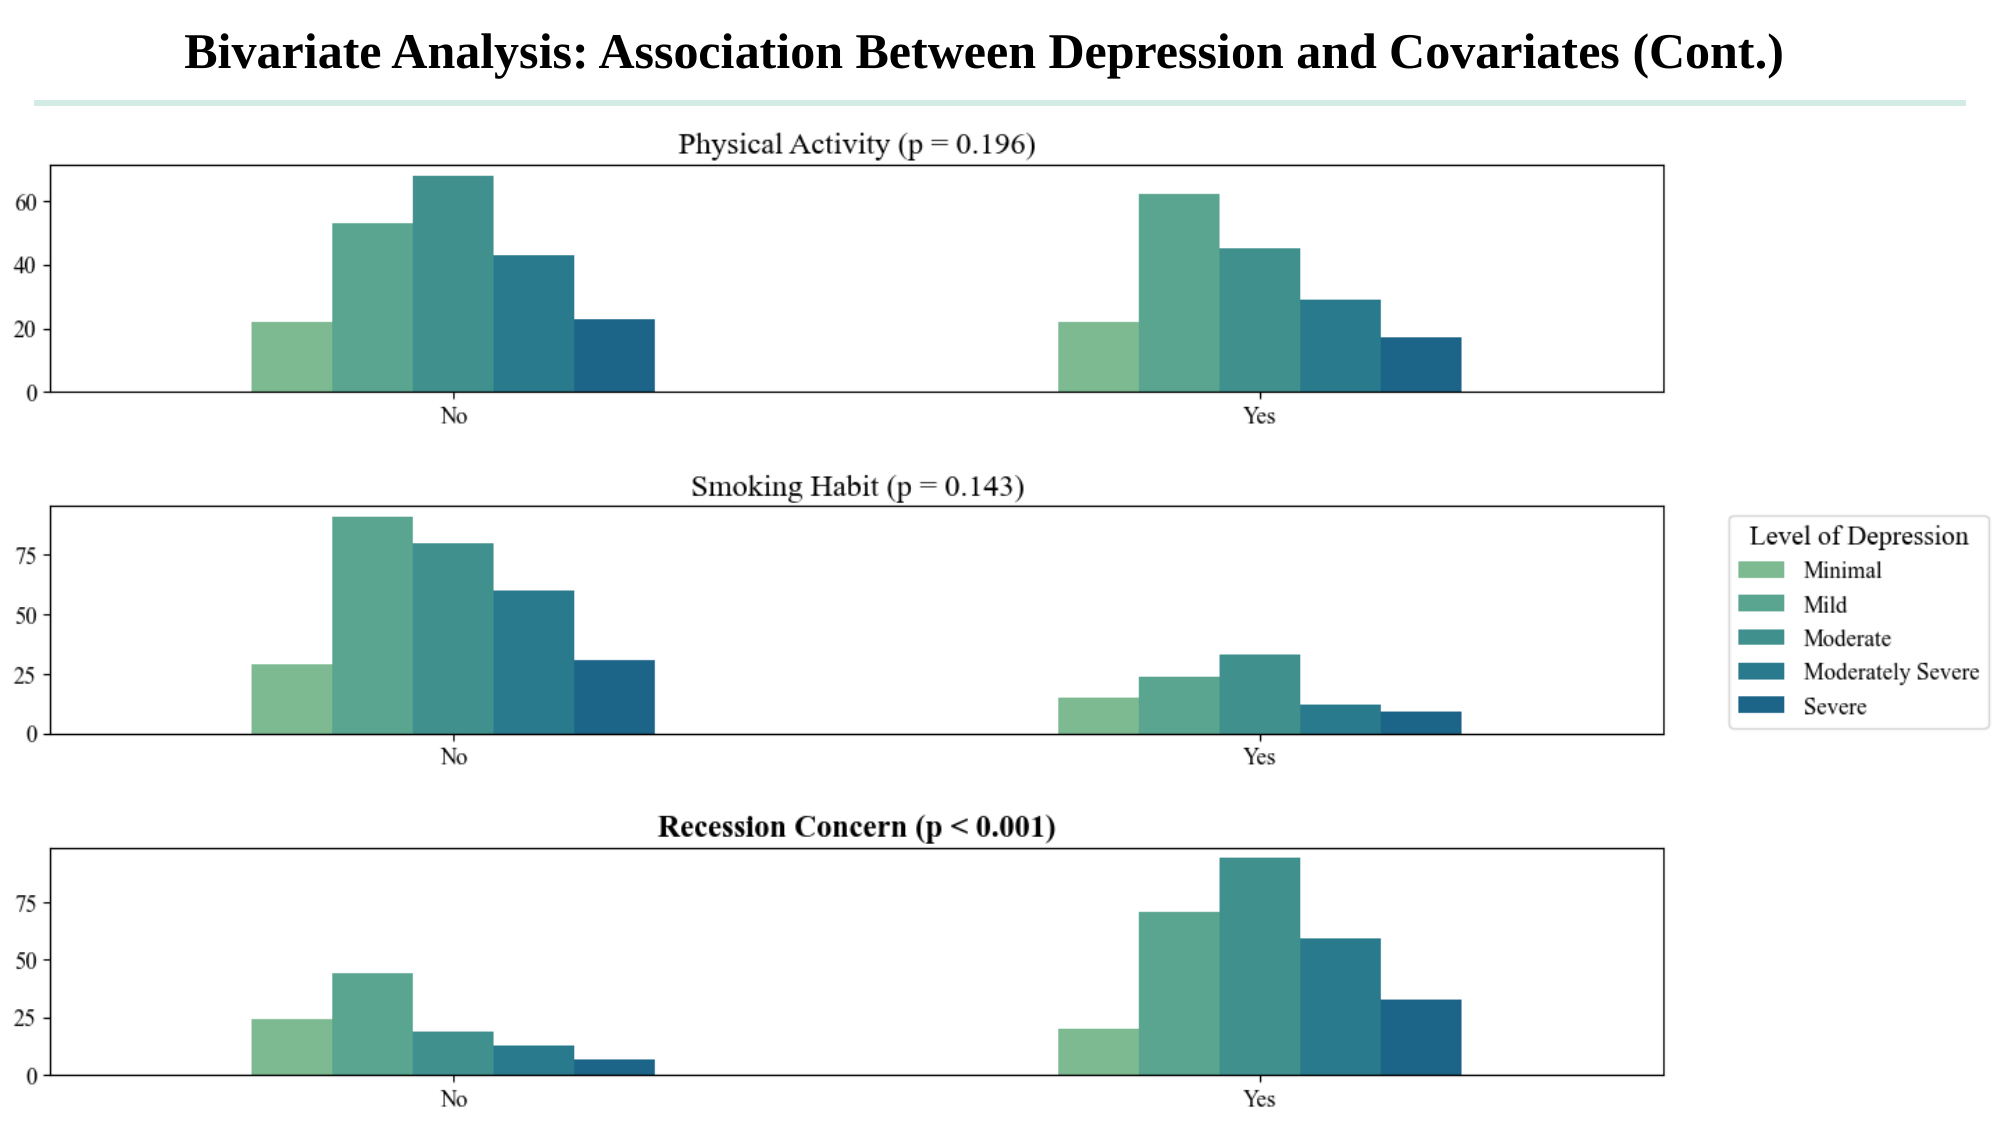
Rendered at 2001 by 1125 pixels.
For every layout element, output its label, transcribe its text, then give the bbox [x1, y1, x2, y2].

text_box Bivariate Analysis: Association Between Depression and Covariates (Cont.) [103, 11, 1853, 86]
picture [0, 119, 2000, 1125]
